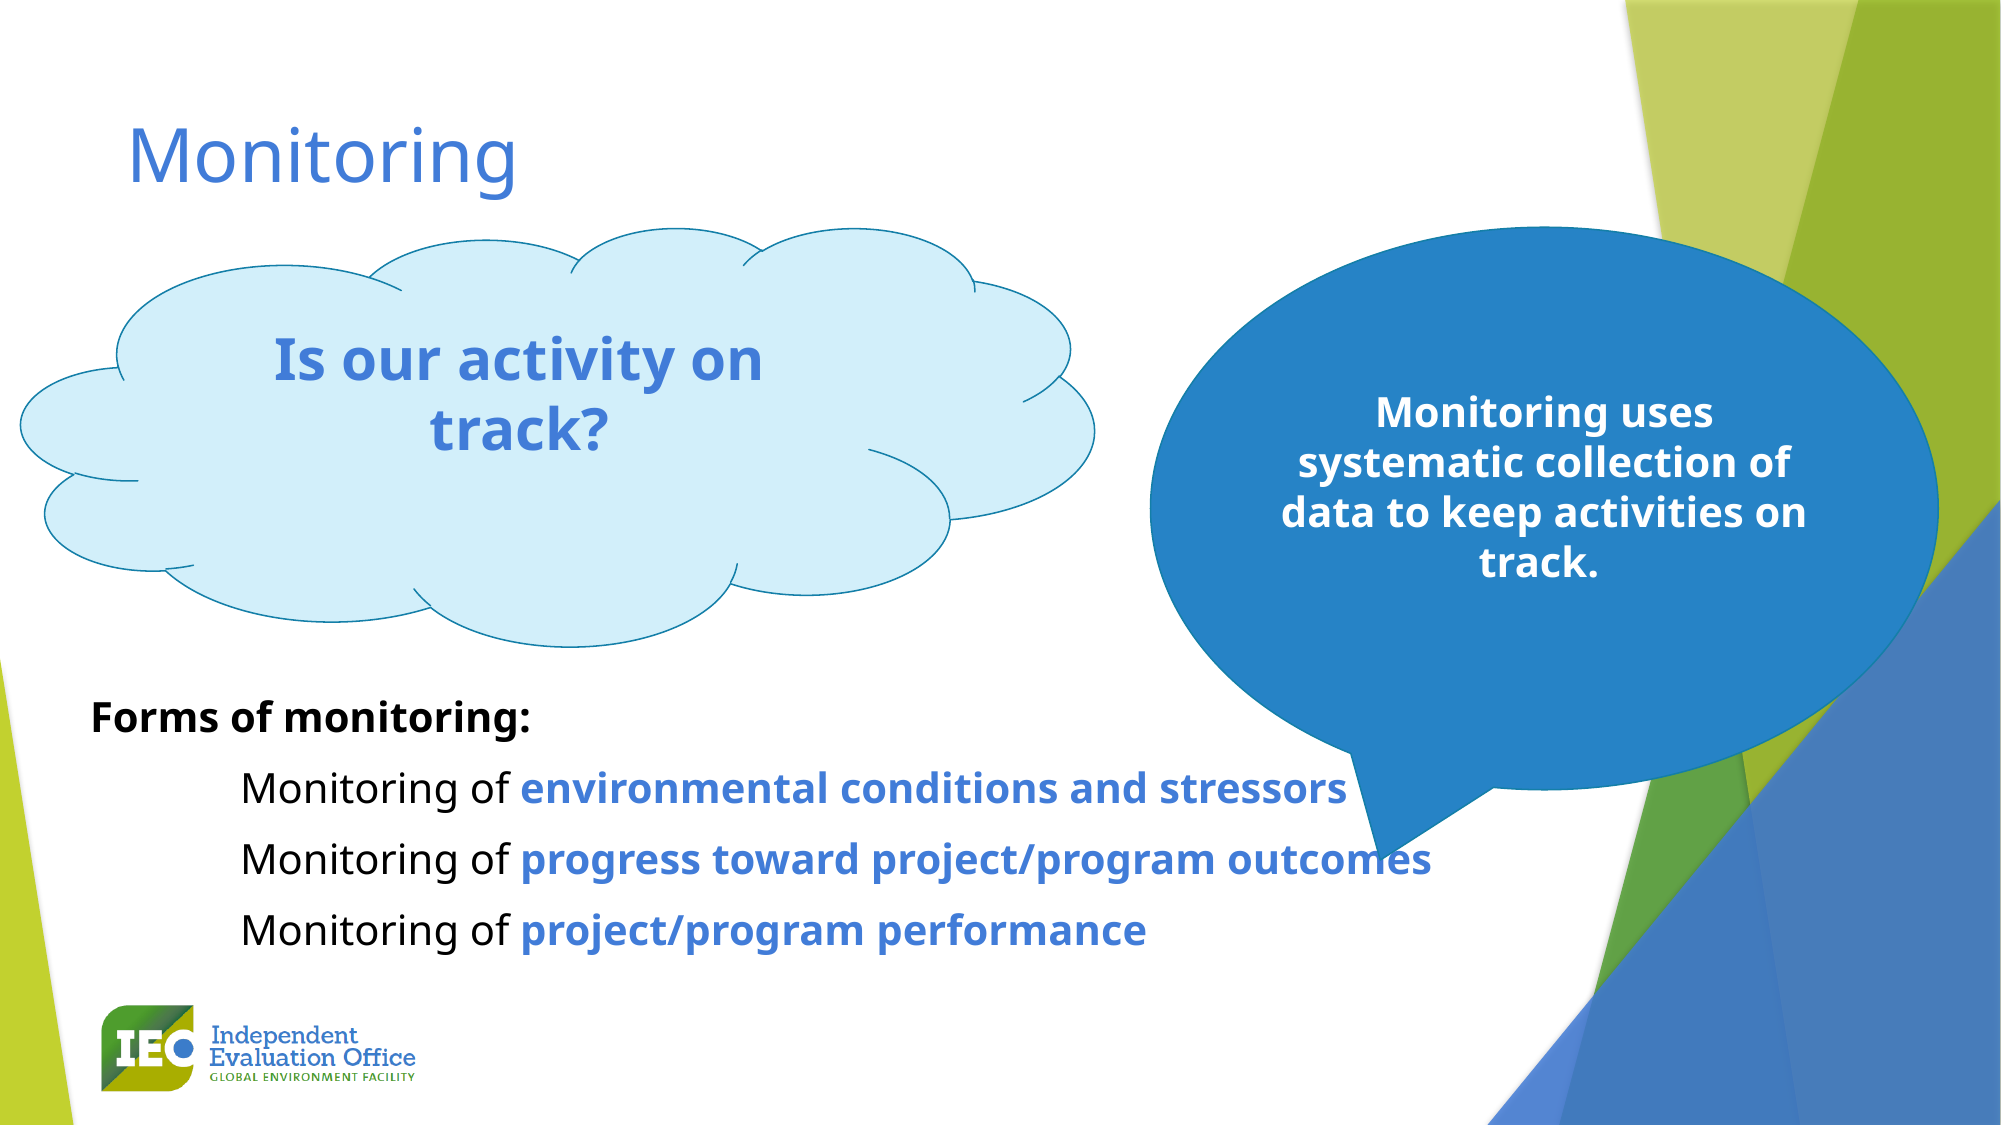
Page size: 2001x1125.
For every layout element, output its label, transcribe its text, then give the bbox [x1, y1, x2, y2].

title Monitoring [111, 99, 1522, 317]
text_box Monitoring uses systematic collection of data to keep activities on track. [1148, 225, 1940, 862]
text_box Is our activity on track? [18, 226, 1097, 649]
list Forms of monitoring: Monitoring of environmental conditions and stressors Monitoring of progress toward project/program outcomes Monitoring of project/program performance [75, 683, 1486, 1113]
